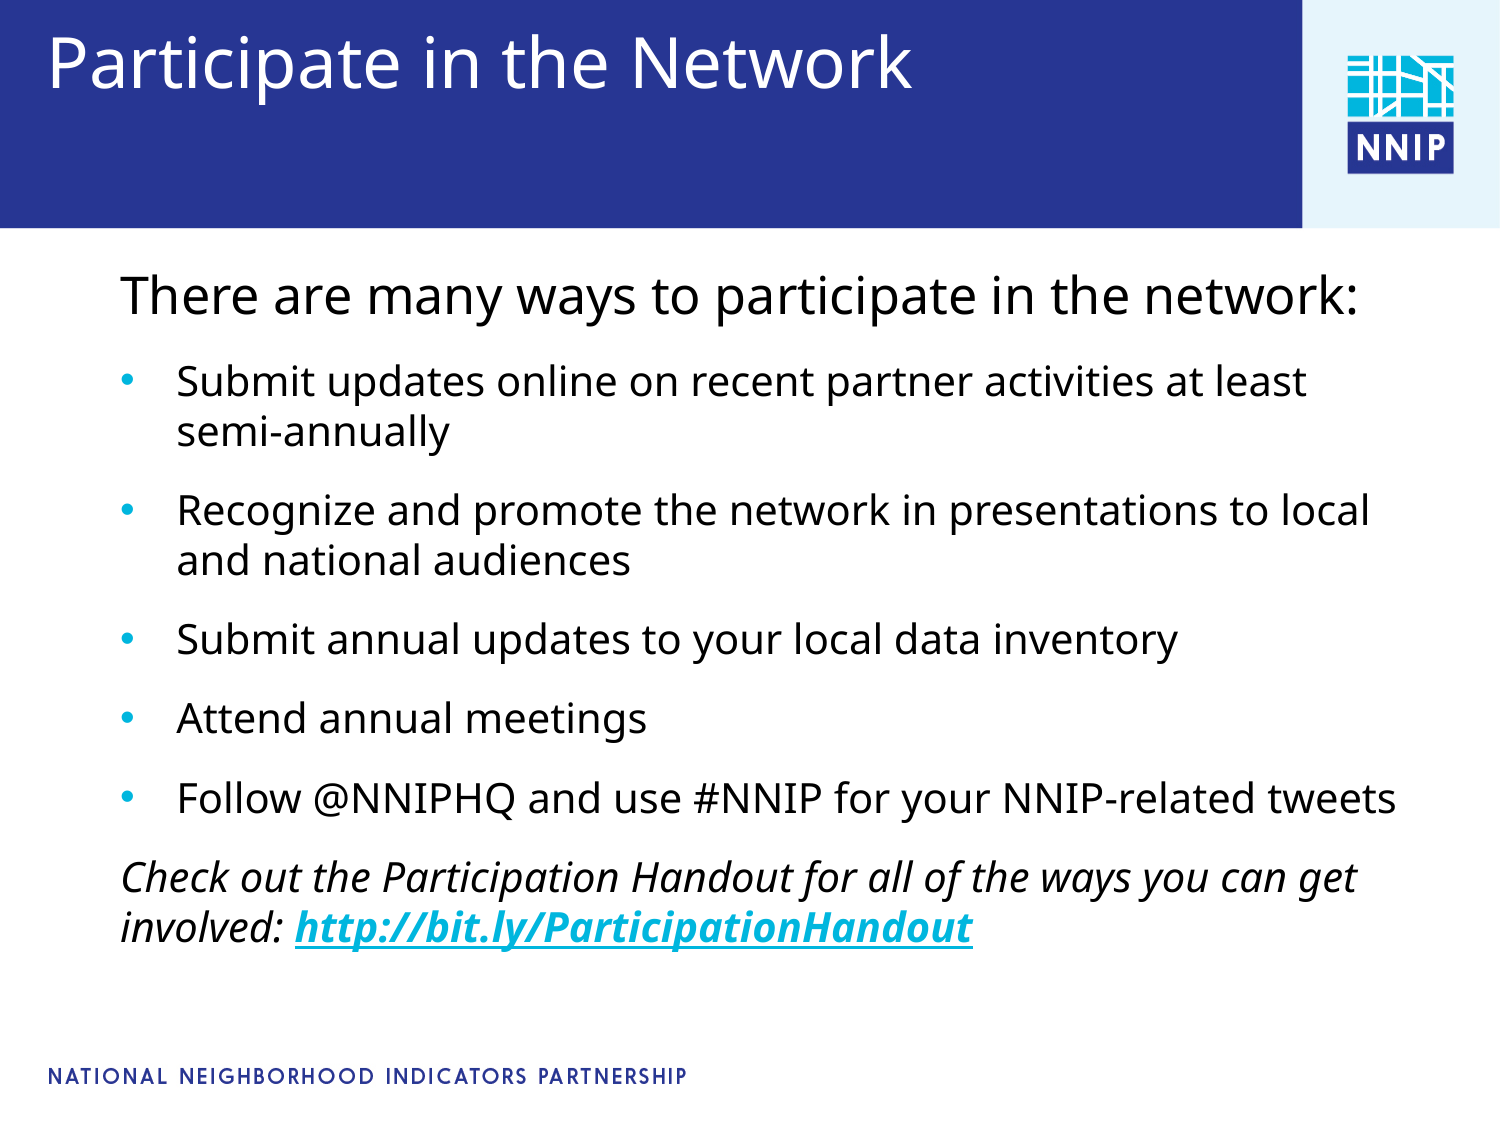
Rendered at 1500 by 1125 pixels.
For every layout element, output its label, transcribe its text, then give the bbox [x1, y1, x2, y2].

text_box There are many ways to participate in the network: Submit updates online on recent partner activities at least semi-annually Recognize and promote the network in presentations to local and national audiences Submit annual updates to your local data inventory Attend annual meetings Follow @NNIPHQ and use #NNIP for your NNIP-related tweets Check out the Participation Handout for all of the ways you can get involved: http://bit.ly/ParticipationHandout [105, 255, 1424, 995]
title Participate in the Network [31, 21, 1276, 195]
picture [0, 0, 1500, 1125]
